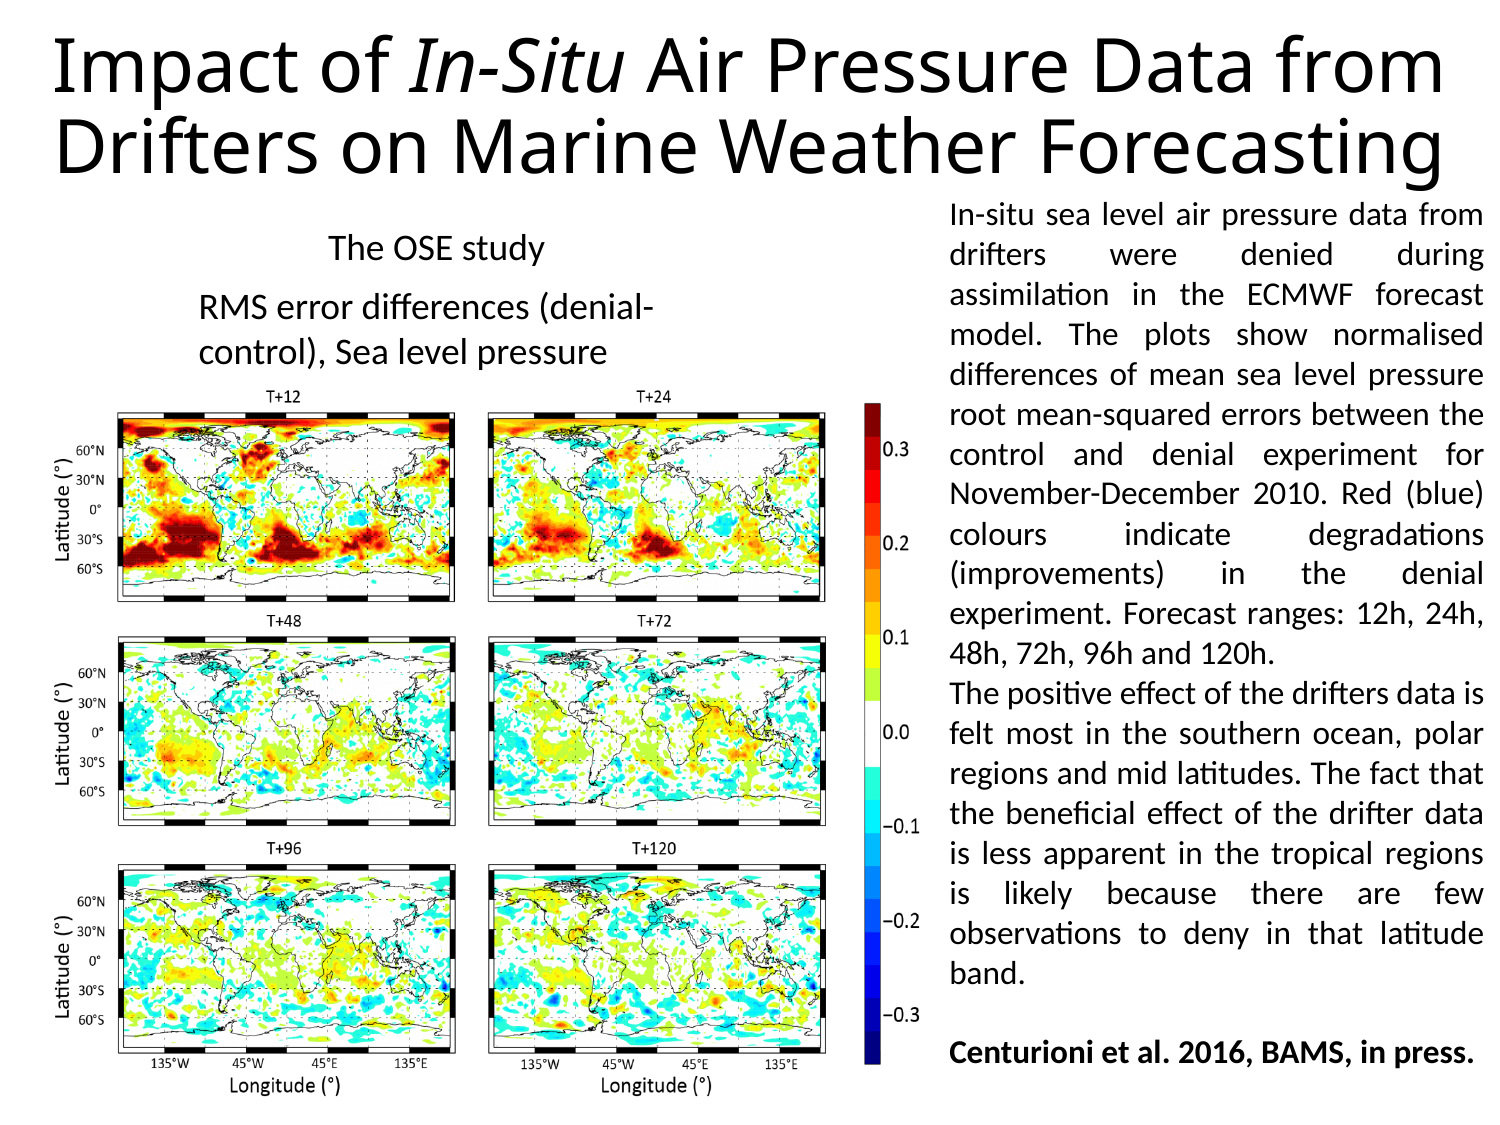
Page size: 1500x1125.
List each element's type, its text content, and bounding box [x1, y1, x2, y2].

text_box The OSE study [313, 215, 561, 274]
title Impact of In-Situ Air Pressure Data from Drifters on Marine Weather Forecasting [0, 0, 1500, 218]
text_box RMS error differences (denial-control), Sea level pressure [183, 274, 775, 380]
text_box In-situ sea level air pressure data from drifters were denied during assimilation in the ECMWF forecast model. The plots show normalised differences of mean sea level pressure root mean-squared errors between the control and denial experiment for November-December 2010. Red (blue) colours indicate degradations (improvements) in the denial experiment. Forecast ranges: 12h, 24h, 48h, 72h, 96h and 120h. The positive effect of the drifters data is felt most in the southern ocean, polar regions and mid latitudes. The fact that the beneficial effect of the drifter data is less apparent in the tropical regions is likely because there are few observations to deny in that latitude band. Centurioni et al. 2016, BAMS, in press. [934, 184, 1500, 1078]
picture [51, 387, 920, 1099]
